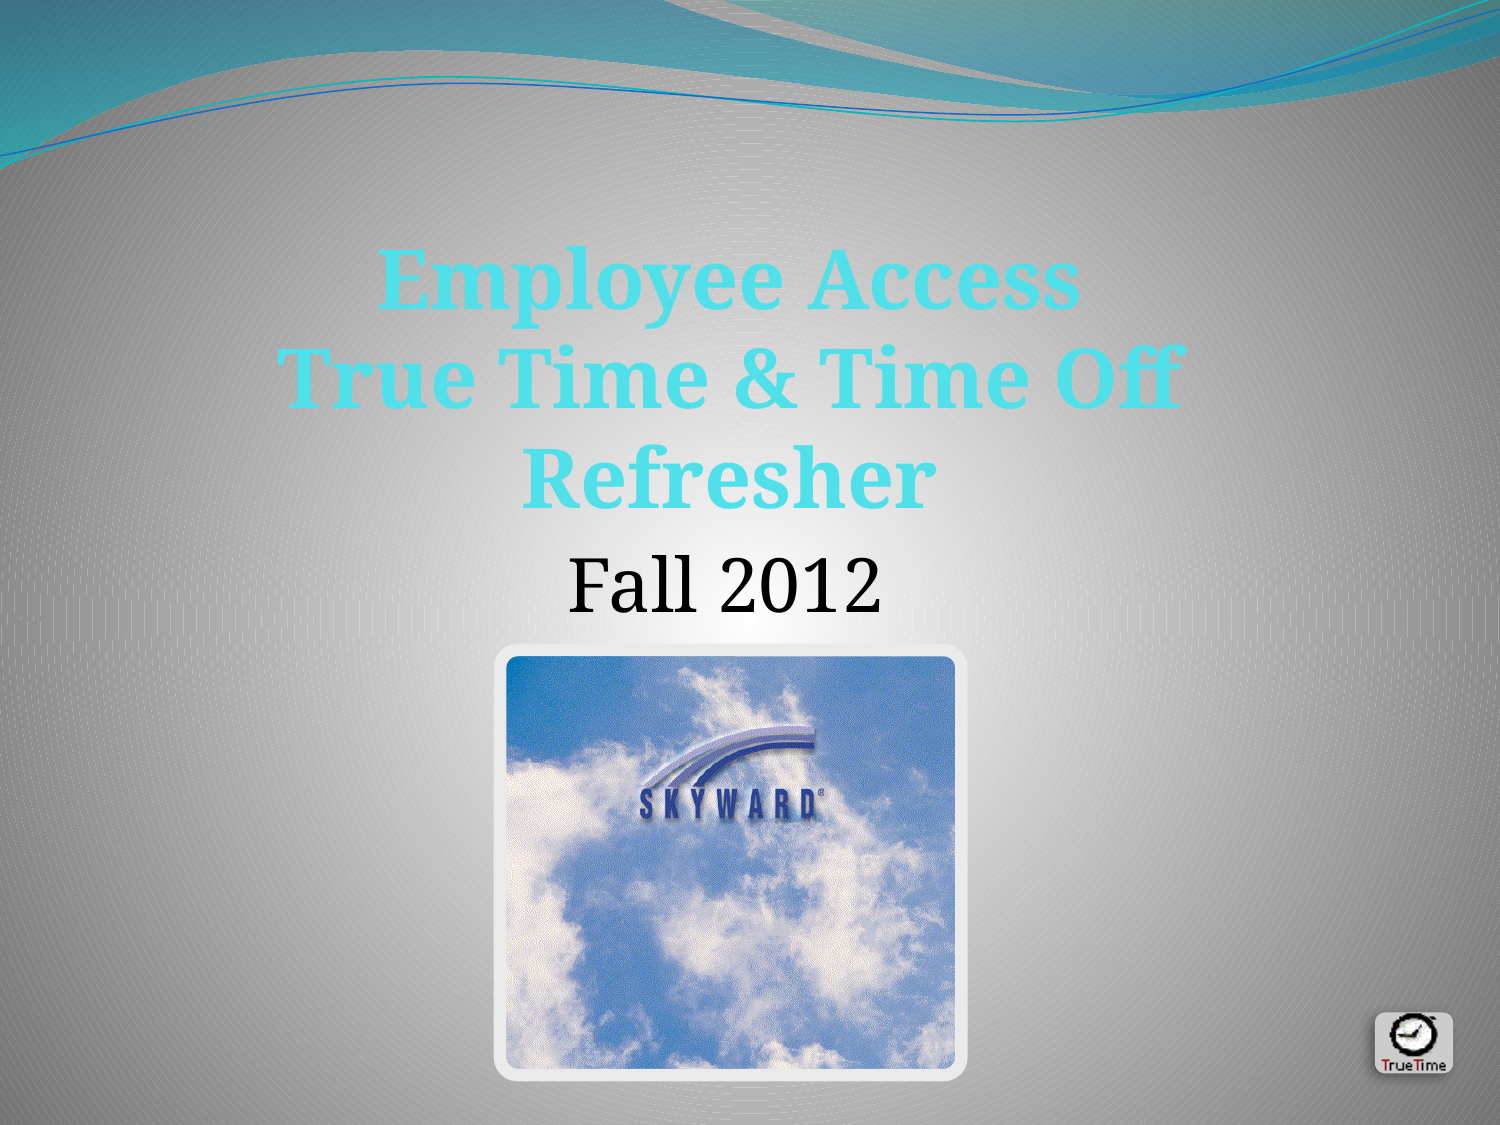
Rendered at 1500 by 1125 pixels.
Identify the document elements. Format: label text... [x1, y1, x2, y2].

text_box [962, 652, 968, 818]
text_box [492, 651, 499, 818]
subtitle Fall 2012 [87, 529, 1376, 818]
picture [1374, 1012, 1454, 1074]
title Employee Access True Time & Time Off Refresher [87, 224, 1376, 525]
picture [499, 649, 962, 1076]
